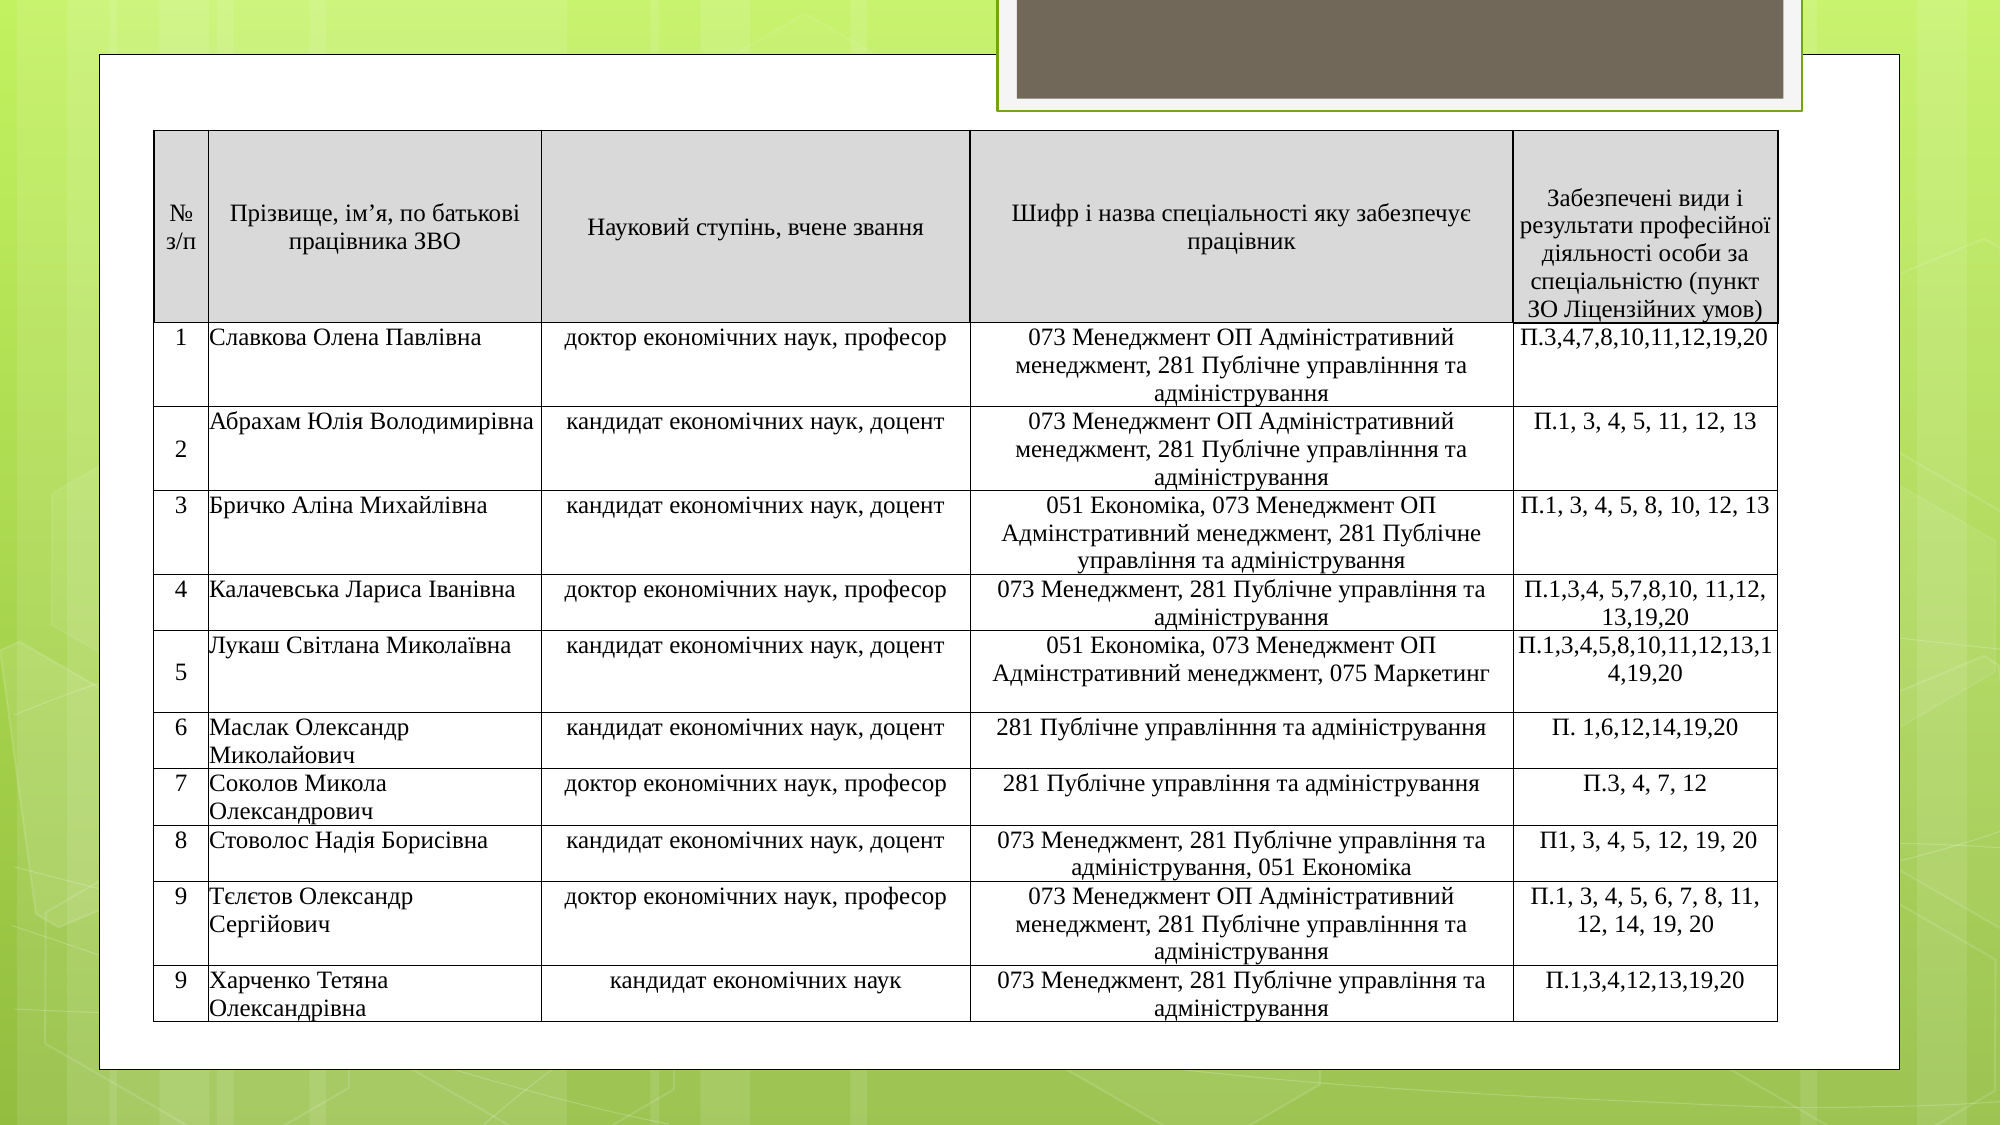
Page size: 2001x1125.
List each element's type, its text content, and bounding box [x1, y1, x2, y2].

table_cell 281 Публічне управлінння та адміністрування [971, 713, 1513, 768]
table_cell 051 Економіка, 073 Менеджмент ОП Адмінстративний менеджмент, 281 Публічне управління та адміністрування [971, 491, 1513, 574]
table_cell Стоволос Надія Борисівна [209, 826, 541, 881]
table_cell кандидат економічних наук [542, 966, 970, 1021]
table_header Науковий ступінь, вчене звання [542, 131, 969, 322]
table_cell 9 [154, 882, 208, 965]
table_cell 7 [154, 769, 208, 825]
table_cell П.1,3,4,5,8,10,11,12,13,14,19,20 [1514, 631, 1777, 712]
table_cell кандидат економічних наук, доцент [542, 631, 970, 712]
table_cell 9 [154, 966, 208, 1021]
table_cell 073 Менеджмент ОП Адміністративний менеджмент, 281 Публічне управлінння та адміністрування [971, 407, 1513, 490]
table_cell Абрахам Юлія Володимирівна [209, 407, 541, 490]
table_cell Славкова Олена Павлівна [209, 323, 541, 406]
table_cell П.3, 4, 7, 12 [1514, 769, 1777, 825]
table_cell П1, 3, 4, 5, 12, 19, 20 [1514, 826, 1777, 881]
table_header Шифр і назва спеціальності яку забезпечує працівник [971, 131, 1512, 322]
table_cell 073 Менеджмент, 281 Публічне управління та адміністрування, 051 Економіка [971, 826, 1513, 881]
table_cell 073 Менеджмент, 281 Публічне управління та адміністрування [971, 966, 1513, 1021]
table_cell П.1, 3, 4, 5, 6, 7, 8, 11, 12, 14, 19, 20 [1514, 882, 1777, 965]
table_cell кандидат економічних наук, доцент [542, 826, 970, 881]
table_cell Харченко Тетяна Олександрівна [209, 966, 541, 1021]
table_cell Соколов Микола Олександрович [209, 769, 541, 825]
table_cell 051 Економіка, 073 Менеджмент ОП Адмінстративний менеджмент, 075 Маркетинг [971, 631, 1513, 712]
table_cell 1 [154, 323, 208, 406]
table_cell доктор економічних наук, професор [542, 575, 970, 630]
table_cell 5 [154, 631, 208, 712]
table_cell П.1, 3, 4, 5, 8, 10, 12, 13 [1514, 491, 1777, 574]
table_cell 2 [154, 407, 208, 490]
table_header № з/п [155, 131, 208, 322]
table_cell 3 [154, 491, 208, 574]
table_cell П. 1,6,12,14,19,20 [1514, 713, 1777, 768]
table_cell 073 Менеджмент ОП Адміністративний менеджмент, 281 Публічне управлінння та адміністрування [971, 882, 1513, 965]
table_cell 073 Менеджмент ОП Адміністративний менеджмент, 281 Публічне управлінння та адміністрування [971, 323, 1513, 406]
table_cell 6 [154, 713, 208, 768]
table_cell кандидат економічних наук, доцент [542, 491, 970, 574]
table_cell 073 Менеджмент, 281 Публічне управління та адміністрування [971, 575, 1513, 630]
table_cell кандидат економічних наук, доцент [542, 407, 970, 490]
table_cell доктор економічних наук, професор [542, 769, 970, 825]
table_cell П.1,3,4, 5,7,8,10, 11,12, 13,19,20 [1514, 575, 1777, 630]
table_cell доктор економічних наук, професор [542, 882, 970, 965]
table_cell 4 [154, 575, 208, 630]
table_cell П.1,3,4,12,13,19,20 [1514, 966, 1777, 1021]
table_header Прізвище, ім’я, по батькові працівника ЗВО [209, 131, 541, 322]
table_cell Бричко Аліна Михайлівна [209, 491, 541, 574]
table_cell Маслак Олександр Миколайович [209, 713, 541, 768]
table_cell доктор економічних наук, професор [542, 323, 970, 406]
table_cell П.3,4,7,8,10,11,12,19,20 [1514, 324, 1777, 406]
table_cell Калачевська Лариса Іванівна [209, 575, 541, 630]
table_cell 8 [154, 826, 208, 881]
table_header Забезпечені види і результати професійної діяльності особи за спеціальністю (пункт ЗО Ліцензійних умов) [1514, 131, 1777, 322]
table_cell Лукаш Світлана Миколаївна [209, 631, 541, 712]
table_cell кандидат економічних наук, доцент [542, 713, 970, 768]
table_cell 281 Публічне управління та адміністрування [971, 769, 1513, 825]
table_cell Тєлєтов Олександр Сергійович [209, 882, 541, 965]
table_cell П.1, 3, 4, 5, 11, 12, 13 [1514, 407, 1777, 490]
